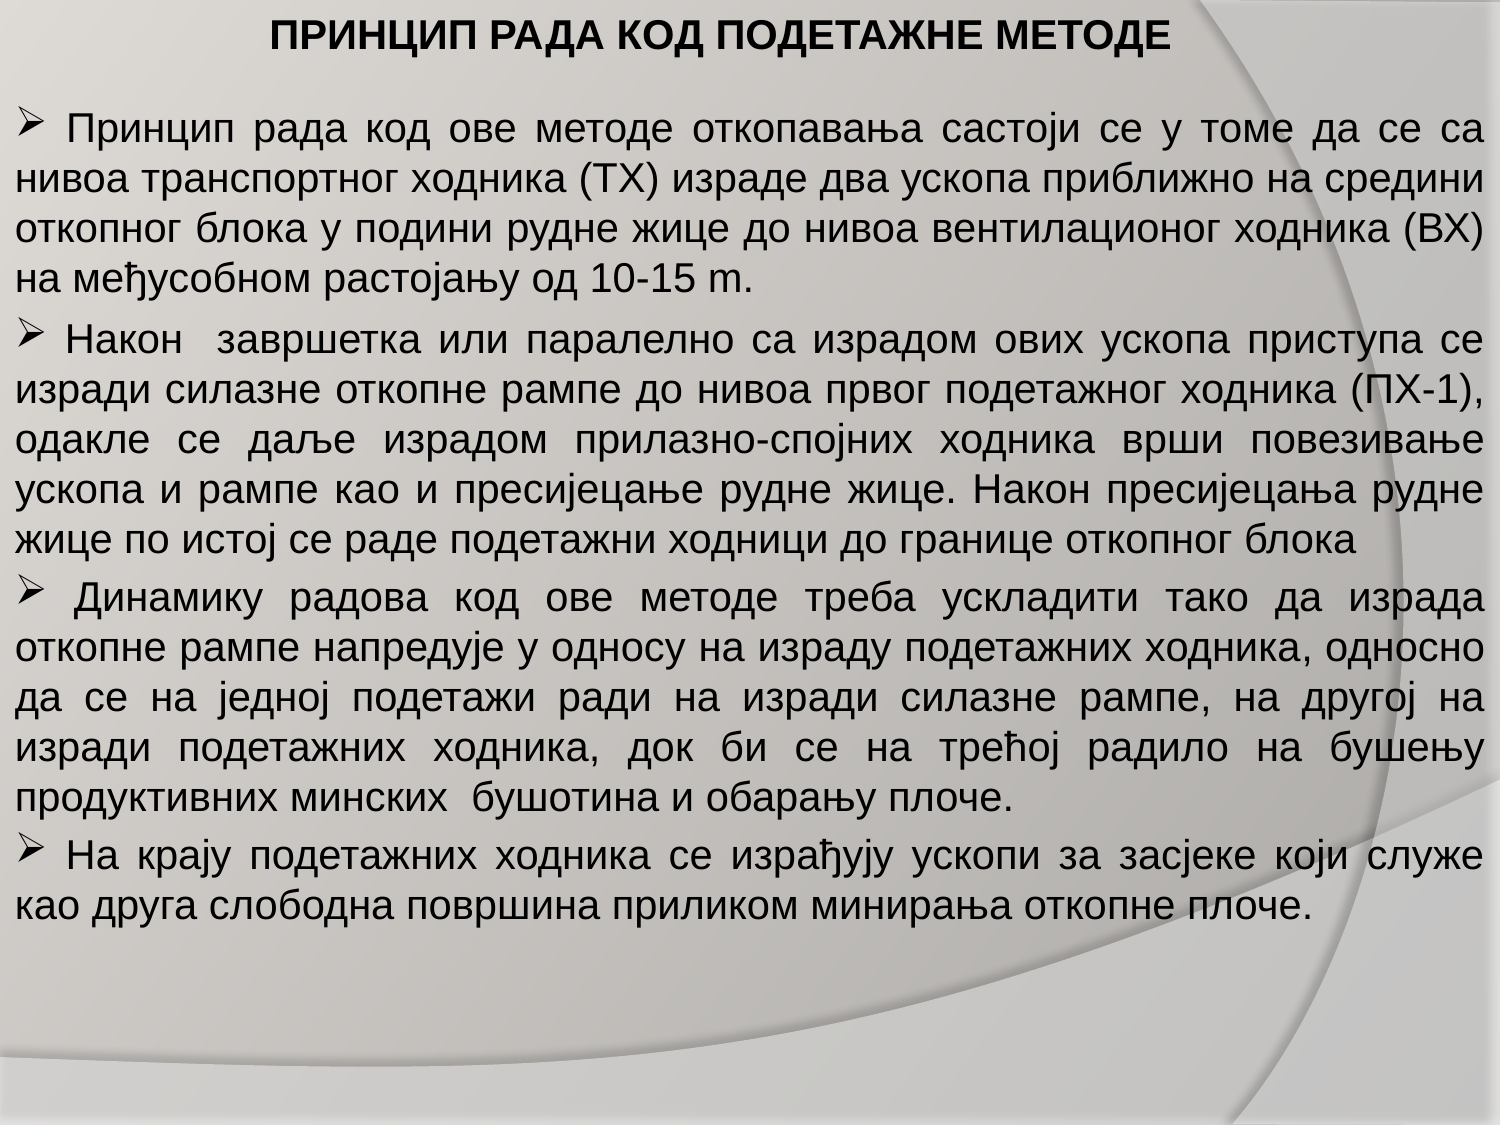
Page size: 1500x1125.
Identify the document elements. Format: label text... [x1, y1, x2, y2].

text_box Принцип рада код ове методе откопавања састоји се у томе да се са нивоа транспортног ходника (ТХ) израде два ускопа приближно на средини откопног блока у подини рудне жице до нивоа вентилационог ходника (ВХ) на међусобном растојању од 10-15 m. [0, 93, 1500, 304]
text_box ПРИНЦИП РАДА КОД ПОДЕТАЖНЕ МЕТОДЕ [0, 0, 1442, 65]
text_box На крају подетажних ходника се израђују ускопи за засјеке који служе као друга слободна површина приликом минирања откопне плоче. [0, 820, 1500, 936]
text_box Након завршетка или паралелно са израдом ових ускопа приступа се изради силазне откопне рампе до нивоа првог подетажног ходника (ПХ-1), одакле се даље израдом прилазно-спојних ходника врши повезивање ускопа и рампе као и пресијецање рудне жице. Након пресијецања рудне жице по истој се раде подетажни ходници до границе откопног блока [0, 304, 1500, 562]
text_box Динамику радова код ове методе треба ускладити тако да израда откопне рампе напредује у односу на израду подетажних ходника, односно да се на једној подетажи ради на изради силазне рампе, на другој на изради подетажних ходника, док би се на трећој радило на бушењу продуктивних минских бушотина и обарању плоче. [0, 562, 1500, 820]
